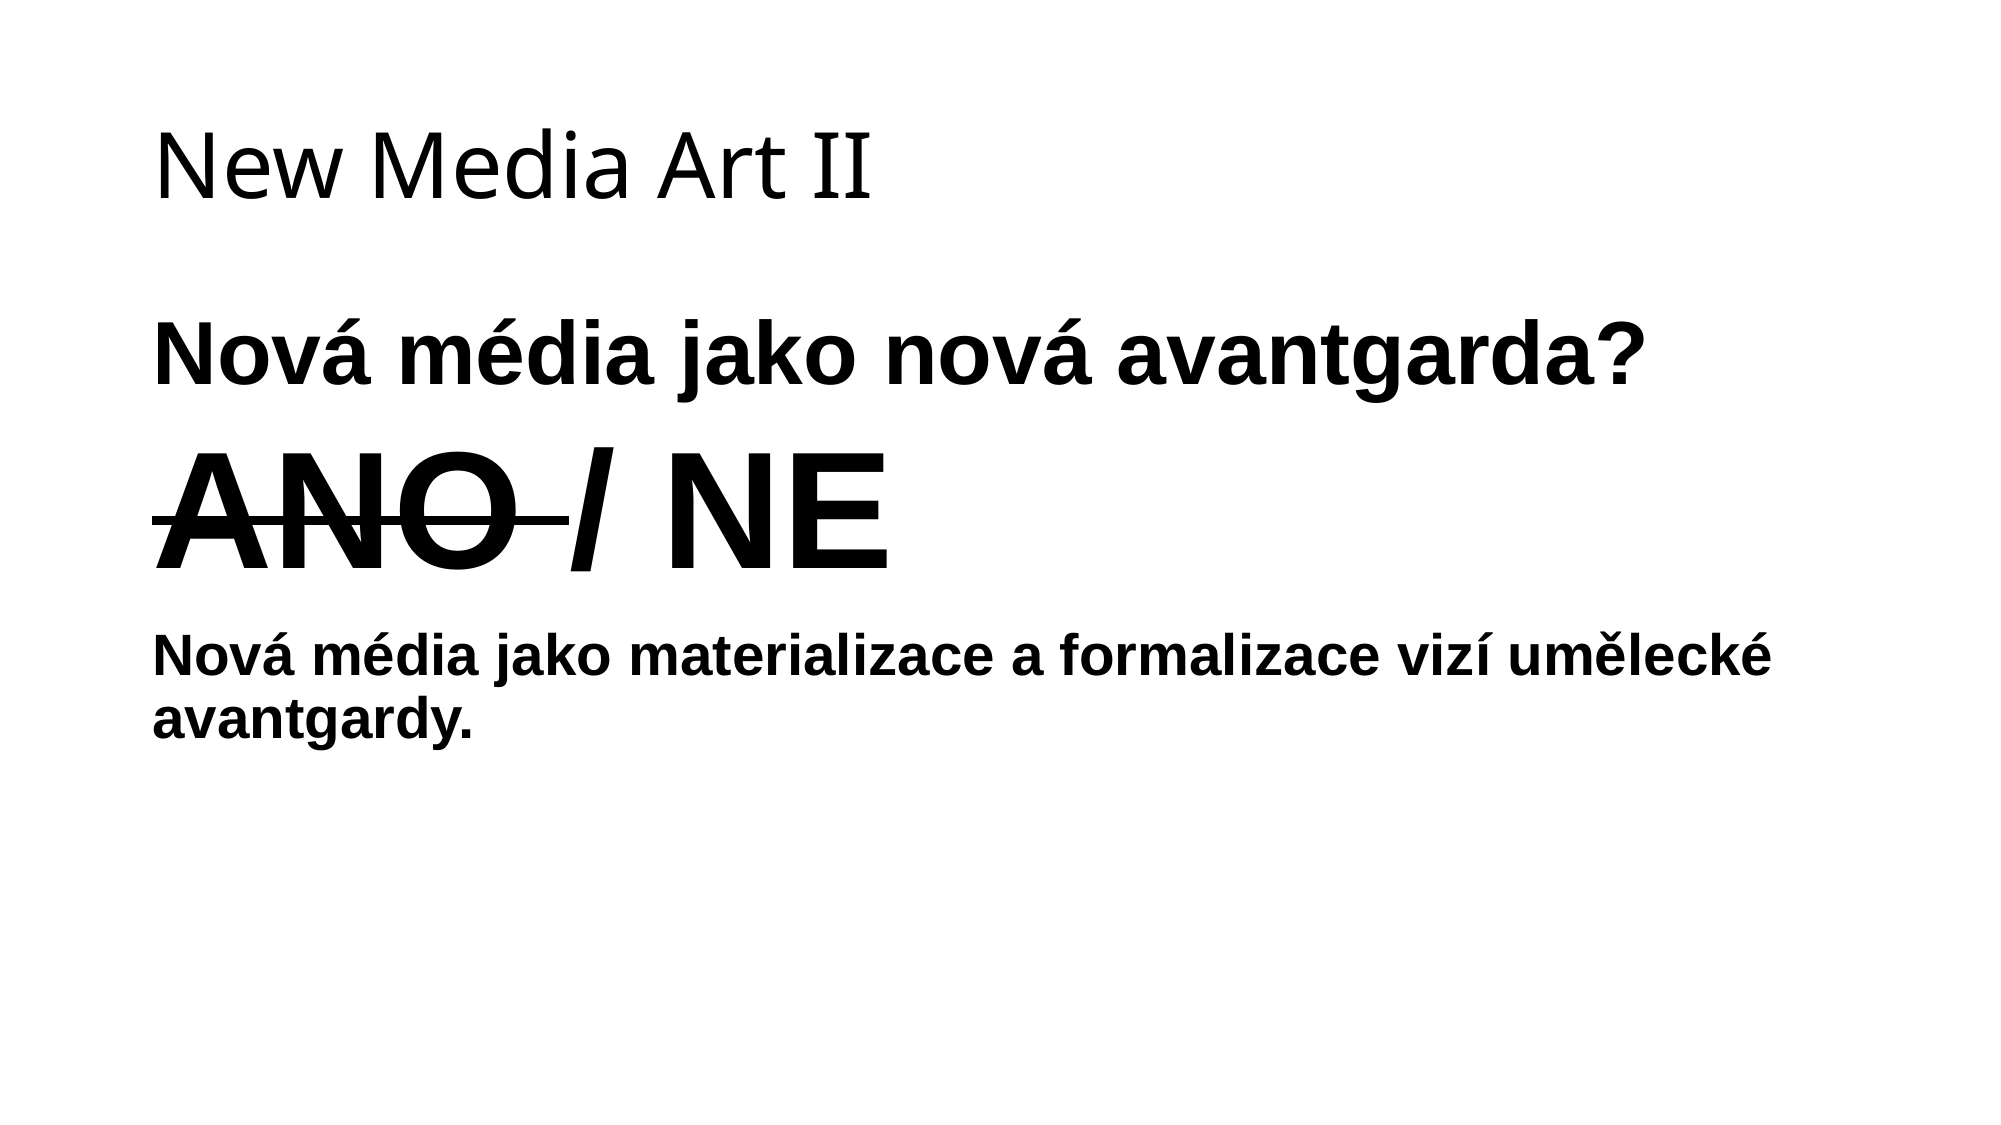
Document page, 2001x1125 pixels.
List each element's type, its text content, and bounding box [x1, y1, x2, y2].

list Nová média jako nová avantgarda? ANO / NE Nová média jako materializace a formalizace vizí umělecké avantgardy. [137, 299, 1863, 1014]
title New Media Art II [137, 59, 1863, 278]
